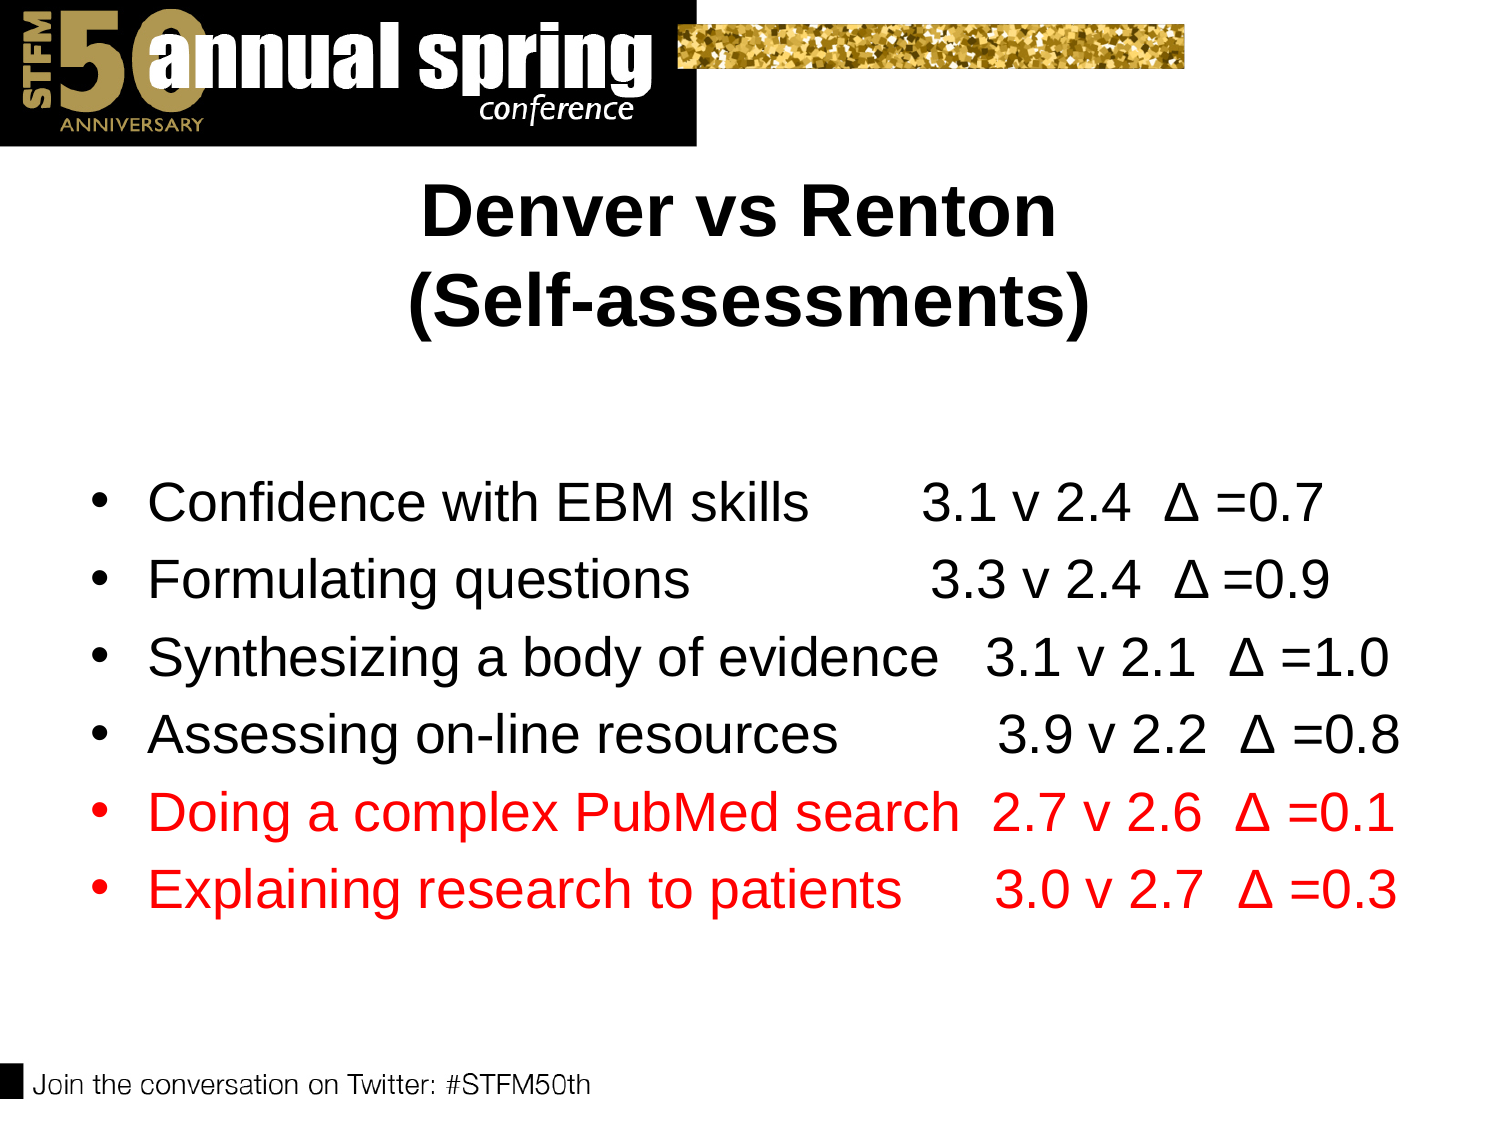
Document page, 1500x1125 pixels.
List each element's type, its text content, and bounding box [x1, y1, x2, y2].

title Denver vs Renton (Self-assessments) [75, 154, 1425, 350]
picture [0, 0, 1500, 1125]
list Confidence with EBM skills 3.1 v 2.4 Δ =0.7 Formulating questions 3.3 v 2.4 Δ =0.9 Synthesizing a body of evidence 3.1 v 2.1 Δ =1.0 Assessing on-line resources 3.9 v 2.2 Δ =0.8 Doing a complex PubMed search 2.7 v 2.6 Δ =0.1 Explaining research to patients 3.0 v 2.7 Δ =0.3 [75, 371, 1425, 1021]
